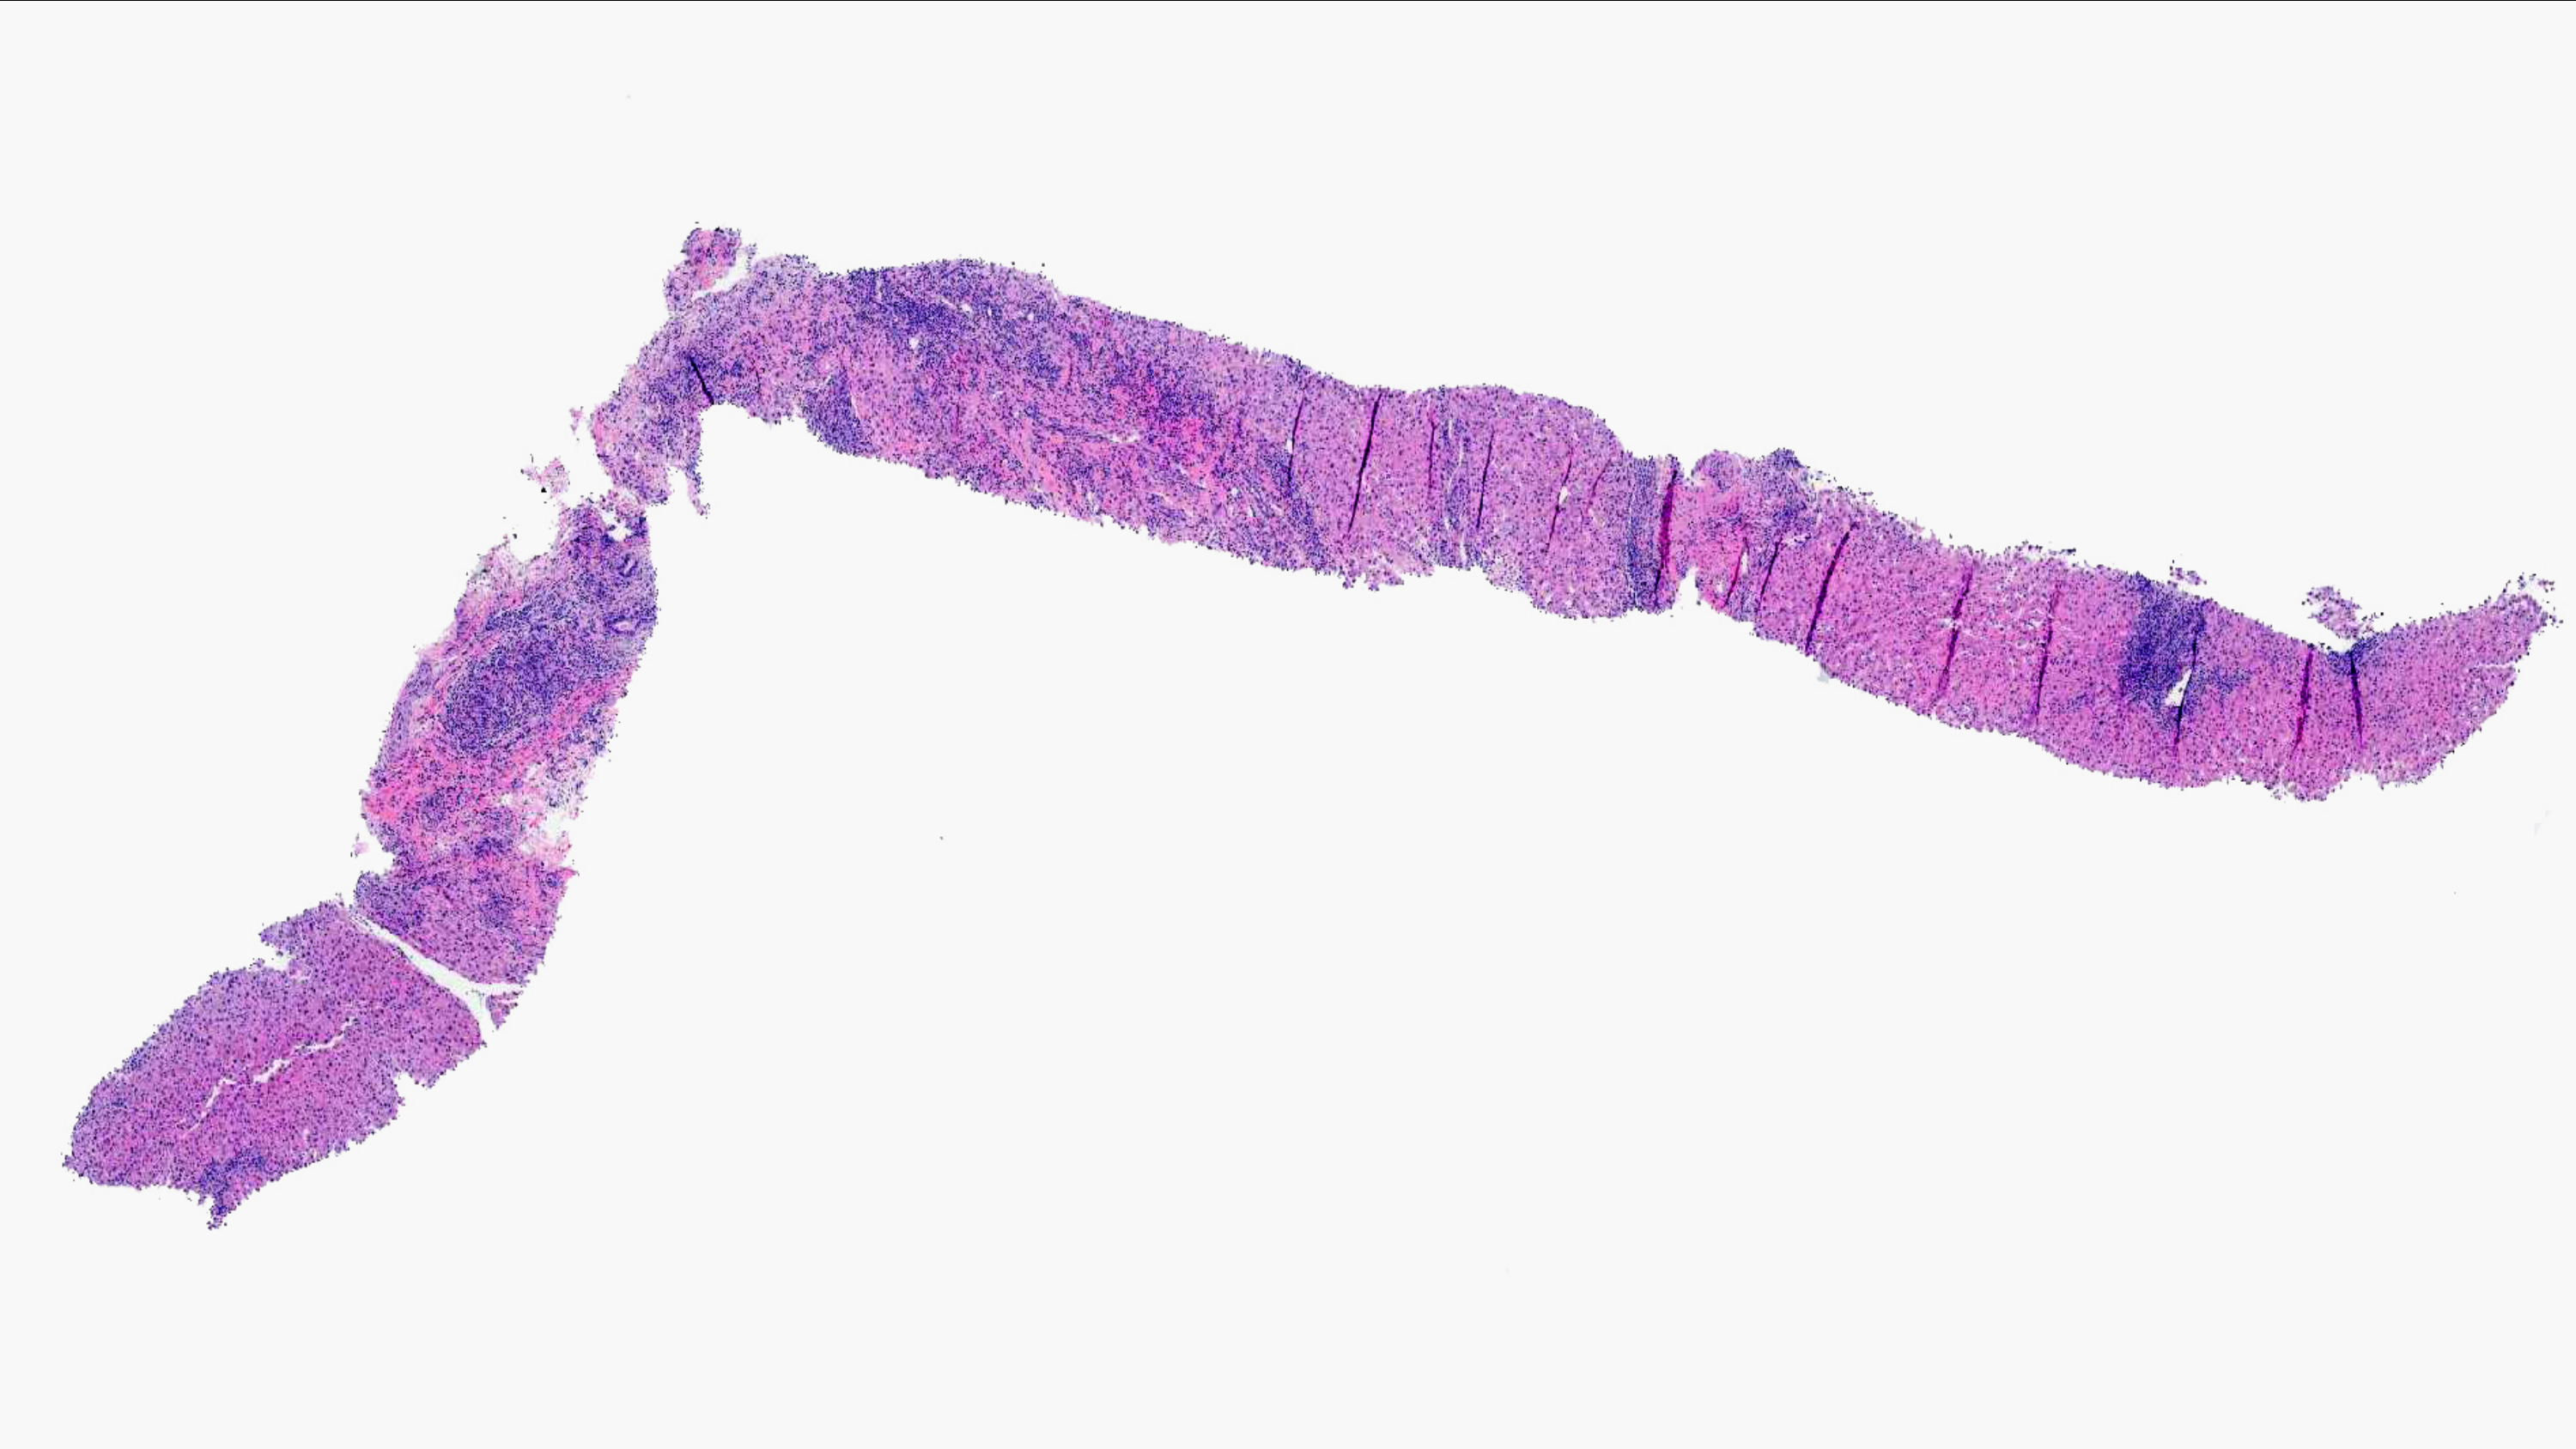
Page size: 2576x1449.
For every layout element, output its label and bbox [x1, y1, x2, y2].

list [0, 0, 2576, 1449]
